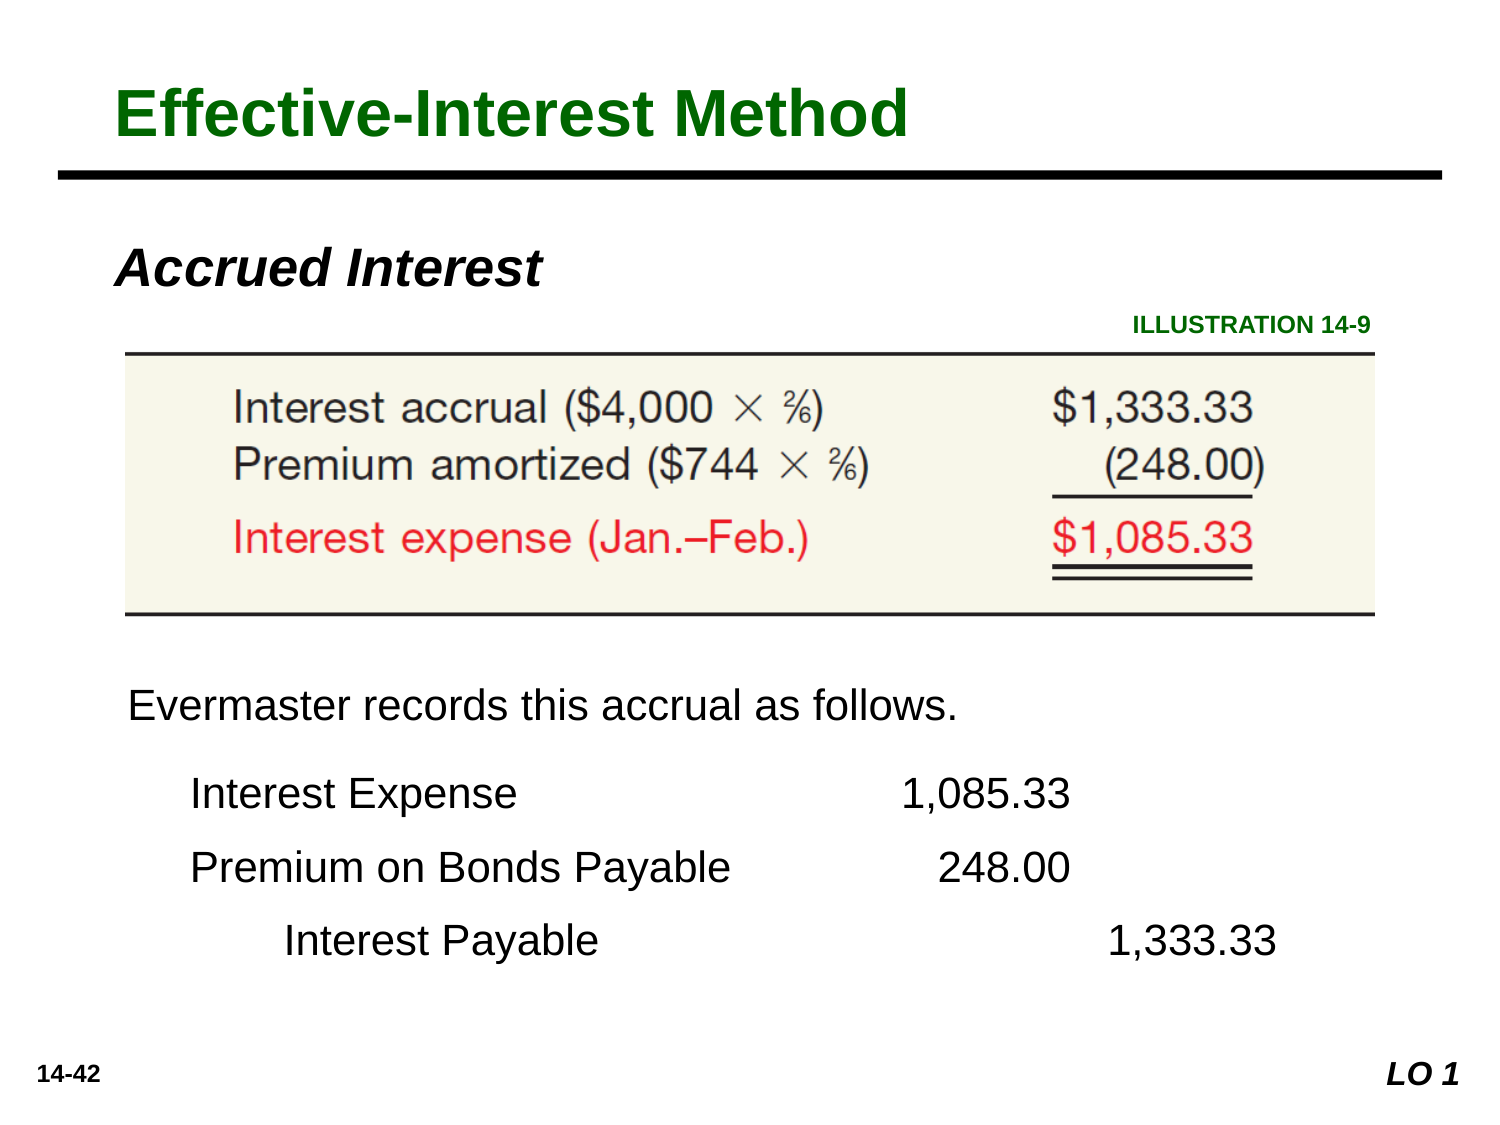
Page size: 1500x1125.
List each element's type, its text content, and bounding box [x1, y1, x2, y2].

text_box Evermaster records this accrual as follows. [112, 656, 1425, 737]
title Effective-Interest Method [99, 62, 1450, 155]
text_box Interest Expense 1,085.33 Premium on Bonds Payable 248.00 Interest Payable 1,333.33 [99, 749, 1425, 972]
picture [124, 346, 1376, 626]
text_box Accrued Interest [99, 224, 1413, 305]
text_box LO 1 [1350, 1044, 1475, 1100]
text_box ILLUSTRATION 14-9 [1117, 305, 1387, 346]
